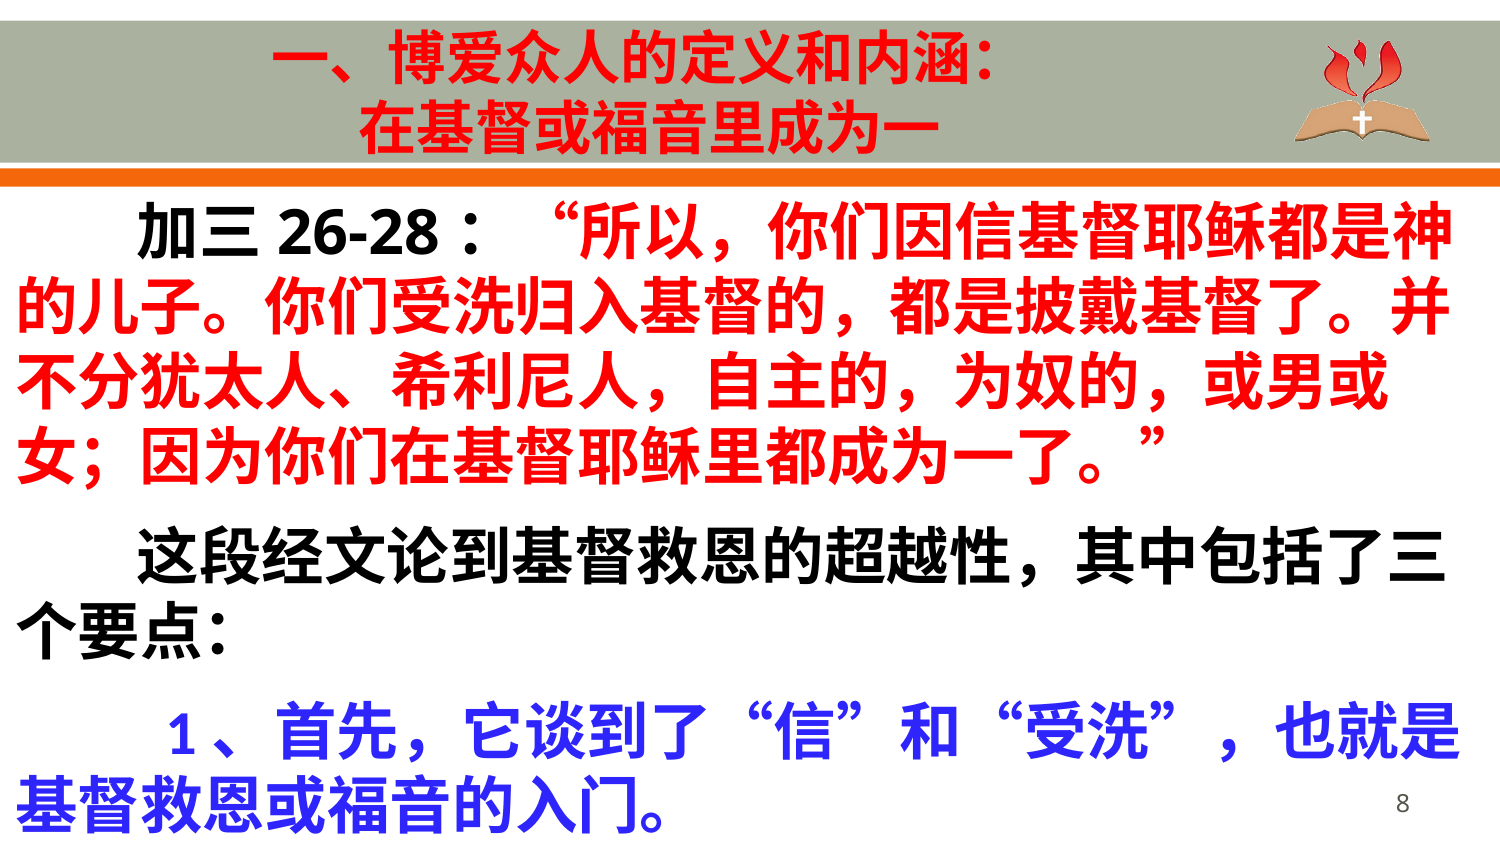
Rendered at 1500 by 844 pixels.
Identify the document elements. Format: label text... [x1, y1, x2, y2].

picture [1300, 35, 1434, 144]
list 加三26-28：“所以，你们因信基督耶稣都是神的儿子。你们受洗归入基督的，都是披戴基督了。并不分犹太人、希利尼人，自主的，为奴的，或男或女；因为你们在基督耶稣里都成为一了。” 这段经文论到基督救恩的超越性，其中包括了三个要点： 1、首先，它谈到了“信”和“受洗”，也就是基督救恩或福音的入门。 [0, 184, 1498, 844]
slide_number 8 [1074, 782, 1425, 827]
title 一、博爱众人的定义和内涵： 在基督或福音里成为一 [0, 22, 1300, 160]
